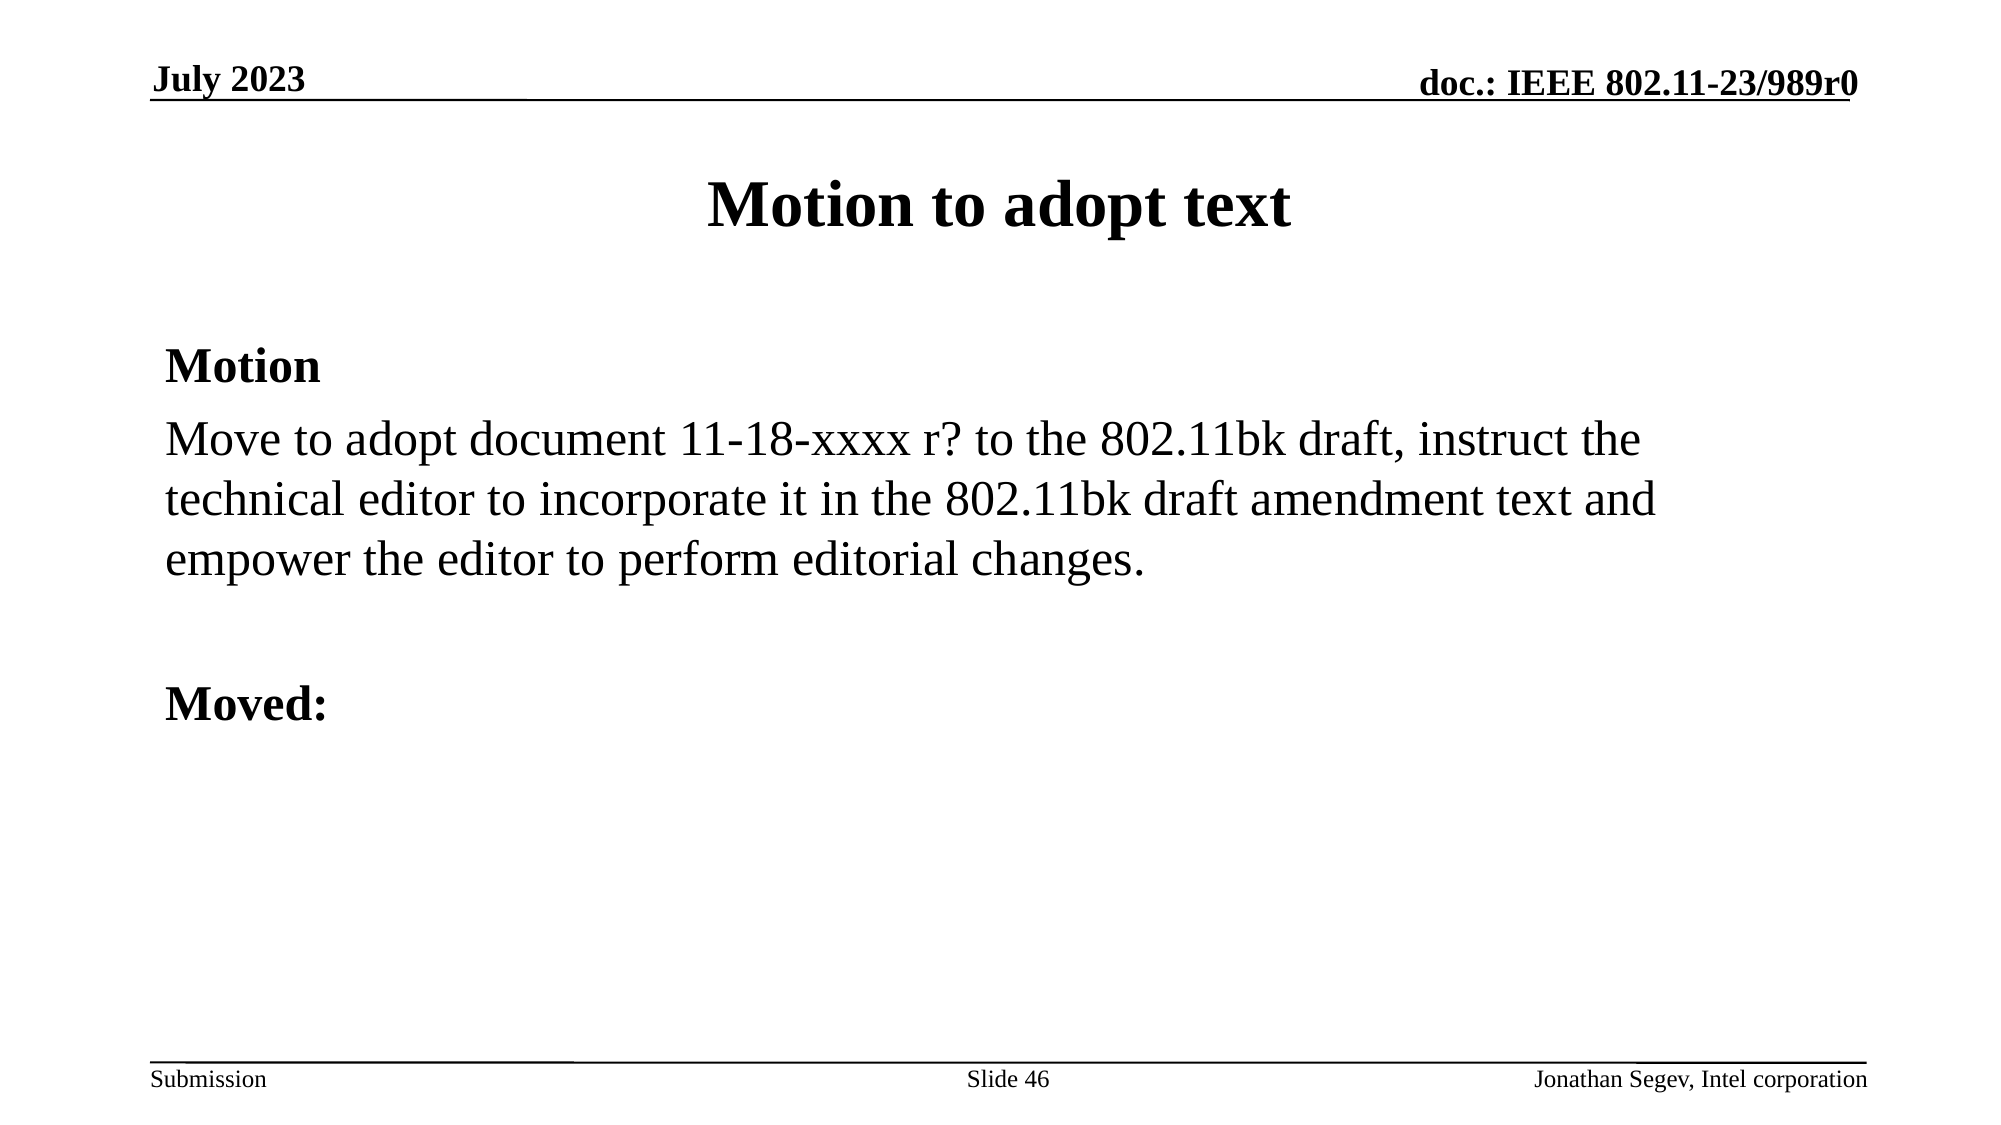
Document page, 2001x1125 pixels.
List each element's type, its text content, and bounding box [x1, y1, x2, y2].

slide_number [152, 54, 563, 100]
list Motion Move to adopt document 11-18-xxxx r? to the 802.11bk draft, instruct the technical editor to incorporate it in the 802.11bk draft amendment text and empower the editor to perform editorial changes. Moved: [149, 324, 1850, 1000]
footer Jonathan Segev, Intel corporation [1171, 1061, 1869, 1093]
title Motion to adopt text [149, 112, 1850, 288]
slide_number Slide 46 [950, 1061, 1067, 1123]
